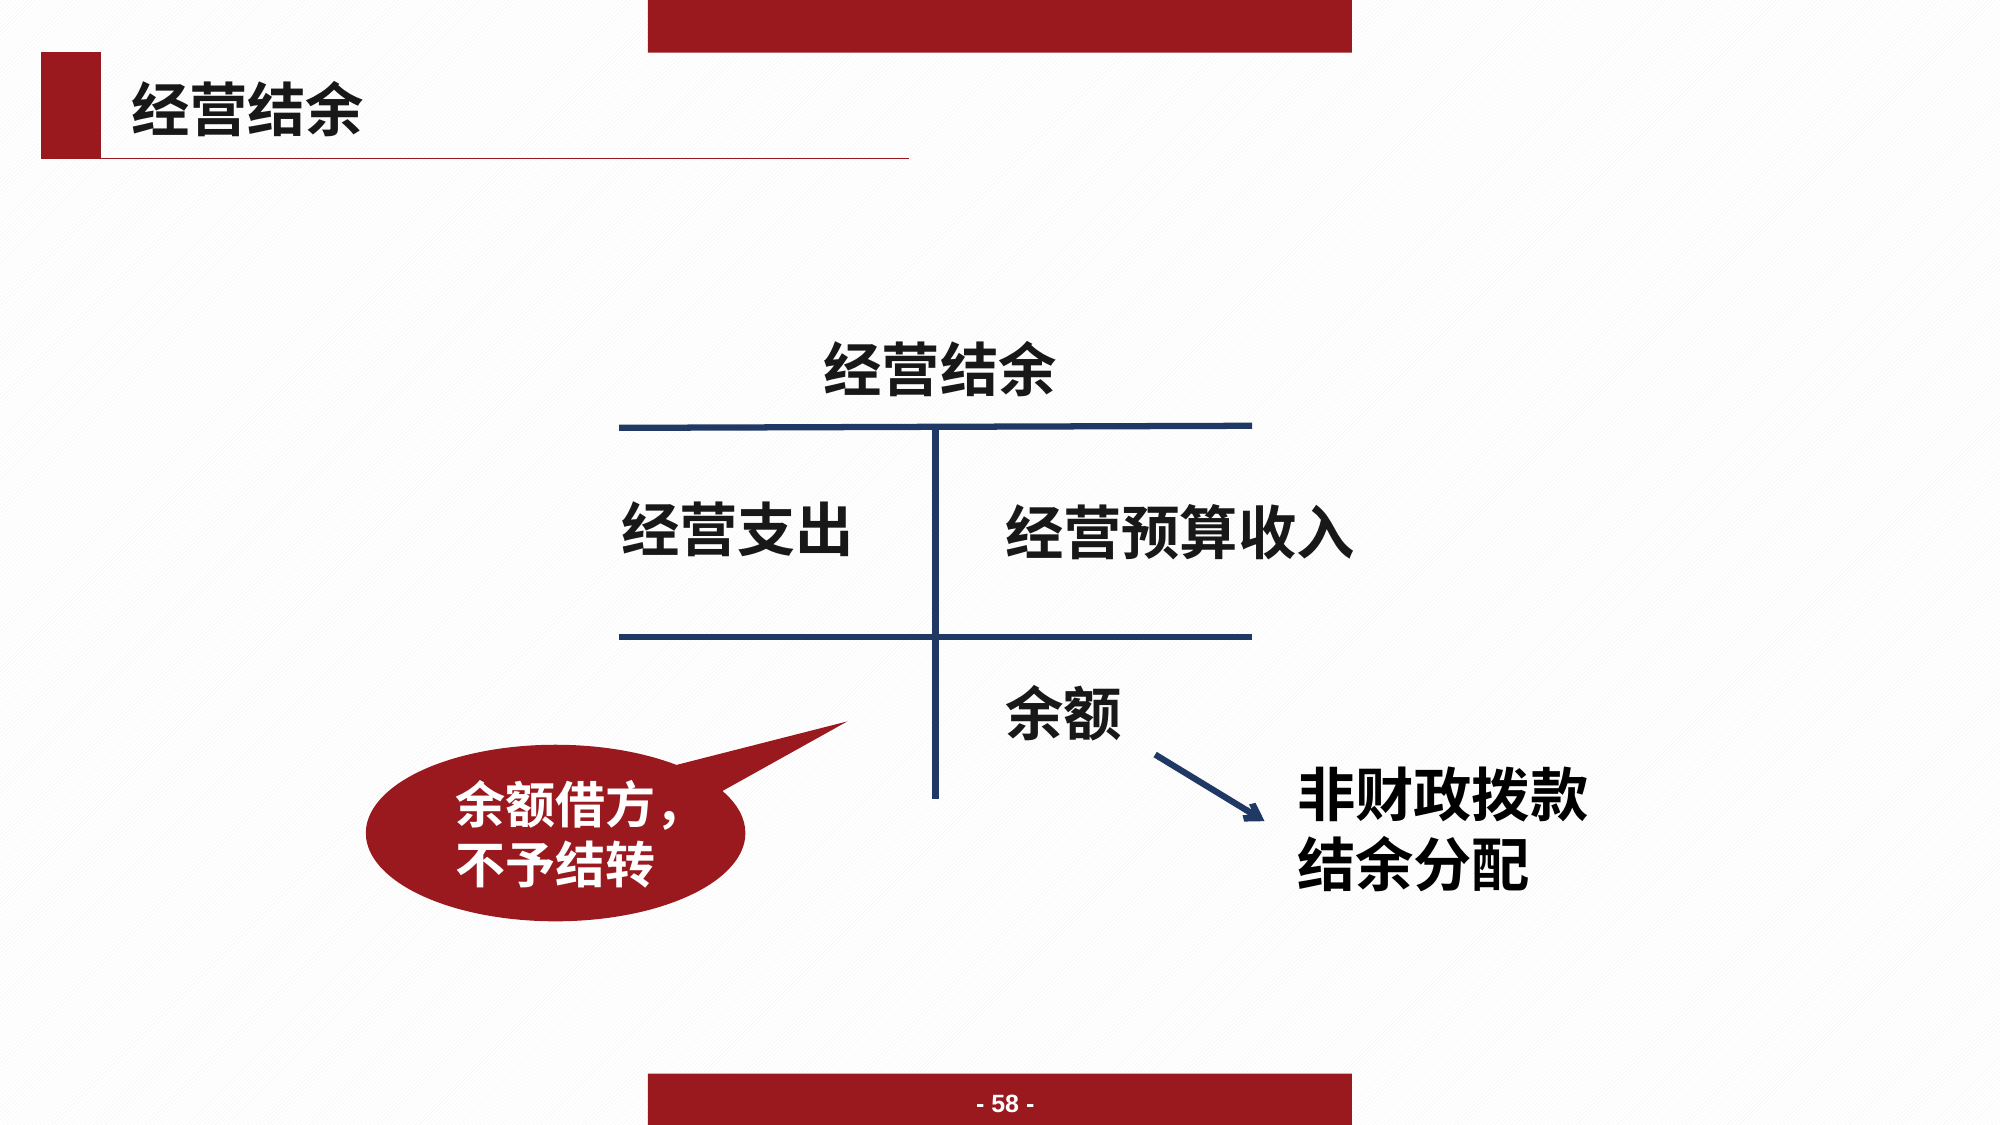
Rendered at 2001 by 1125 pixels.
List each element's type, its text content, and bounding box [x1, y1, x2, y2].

text_box 经营结余 [809, 325, 1139, 411]
text_box [647, 1073, 1352, 1125]
text_box 余额借方，不予结转 [365, 721, 848, 922]
text_box 非财政拨款结余分配 [1282, 751, 1612, 906]
text_box 经营支出 [606, 485, 935, 571]
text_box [1155, 755, 1265, 822]
text_box 余额 [990, 669, 1320, 755]
text_box [647, 0, 1352, 53]
text_box 经营预算收入 [990, 489, 1431, 574]
text_box - 58 - [961, 1074, 1056, 1125]
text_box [41, 52, 909, 158]
